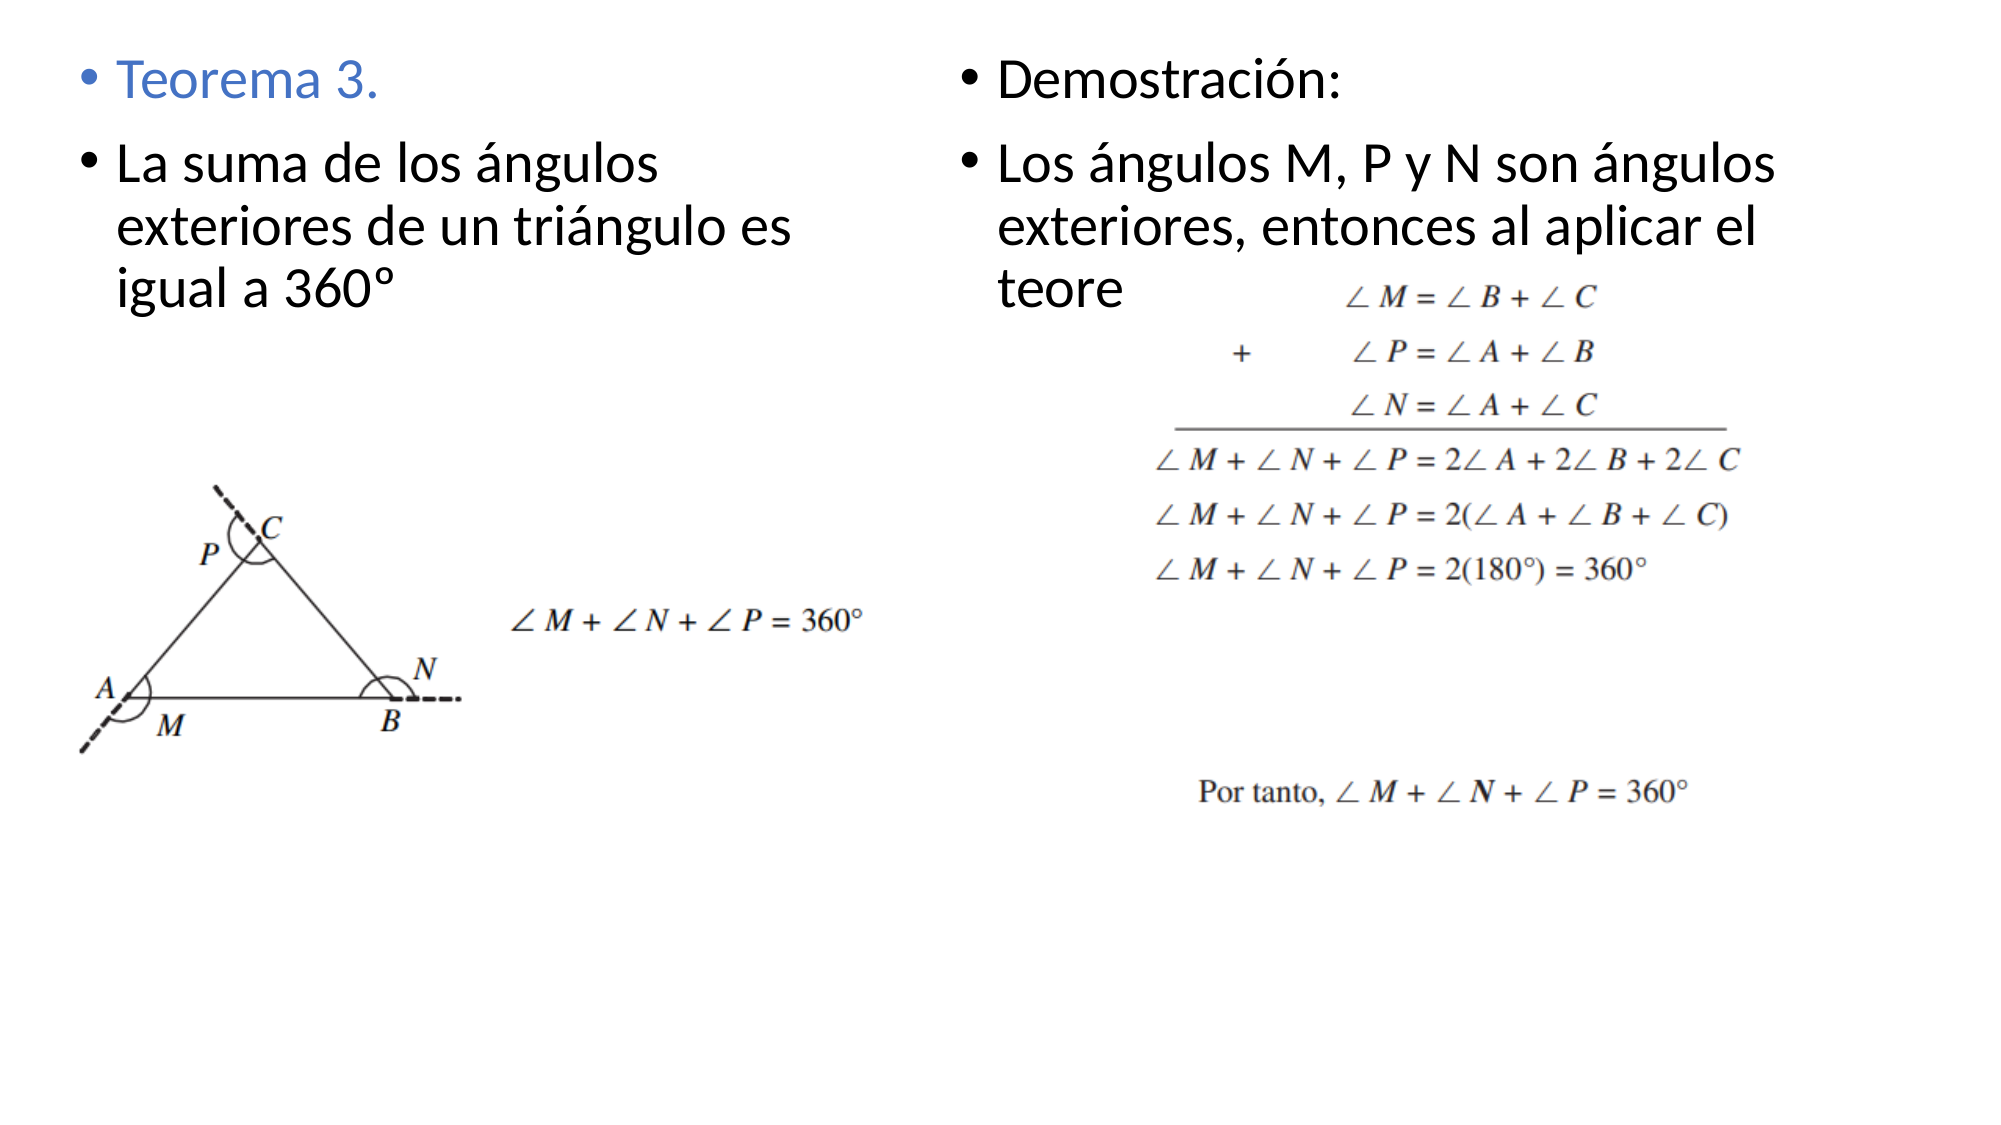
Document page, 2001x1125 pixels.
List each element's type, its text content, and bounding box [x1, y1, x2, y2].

list Demostración: Los ángulos M, P y N son ángulos exteriores, entonces al aplicar el teorema 2. [944, 40, 1936, 822]
picture [1123, 265, 1757, 597]
list Teorema 3. La suma de los ángulos exteriores de un triángulo es igual a 360º [64, 40, 915, 755]
picture [1179, 755, 1701, 837]
picture [33, 468, 886, 755]
